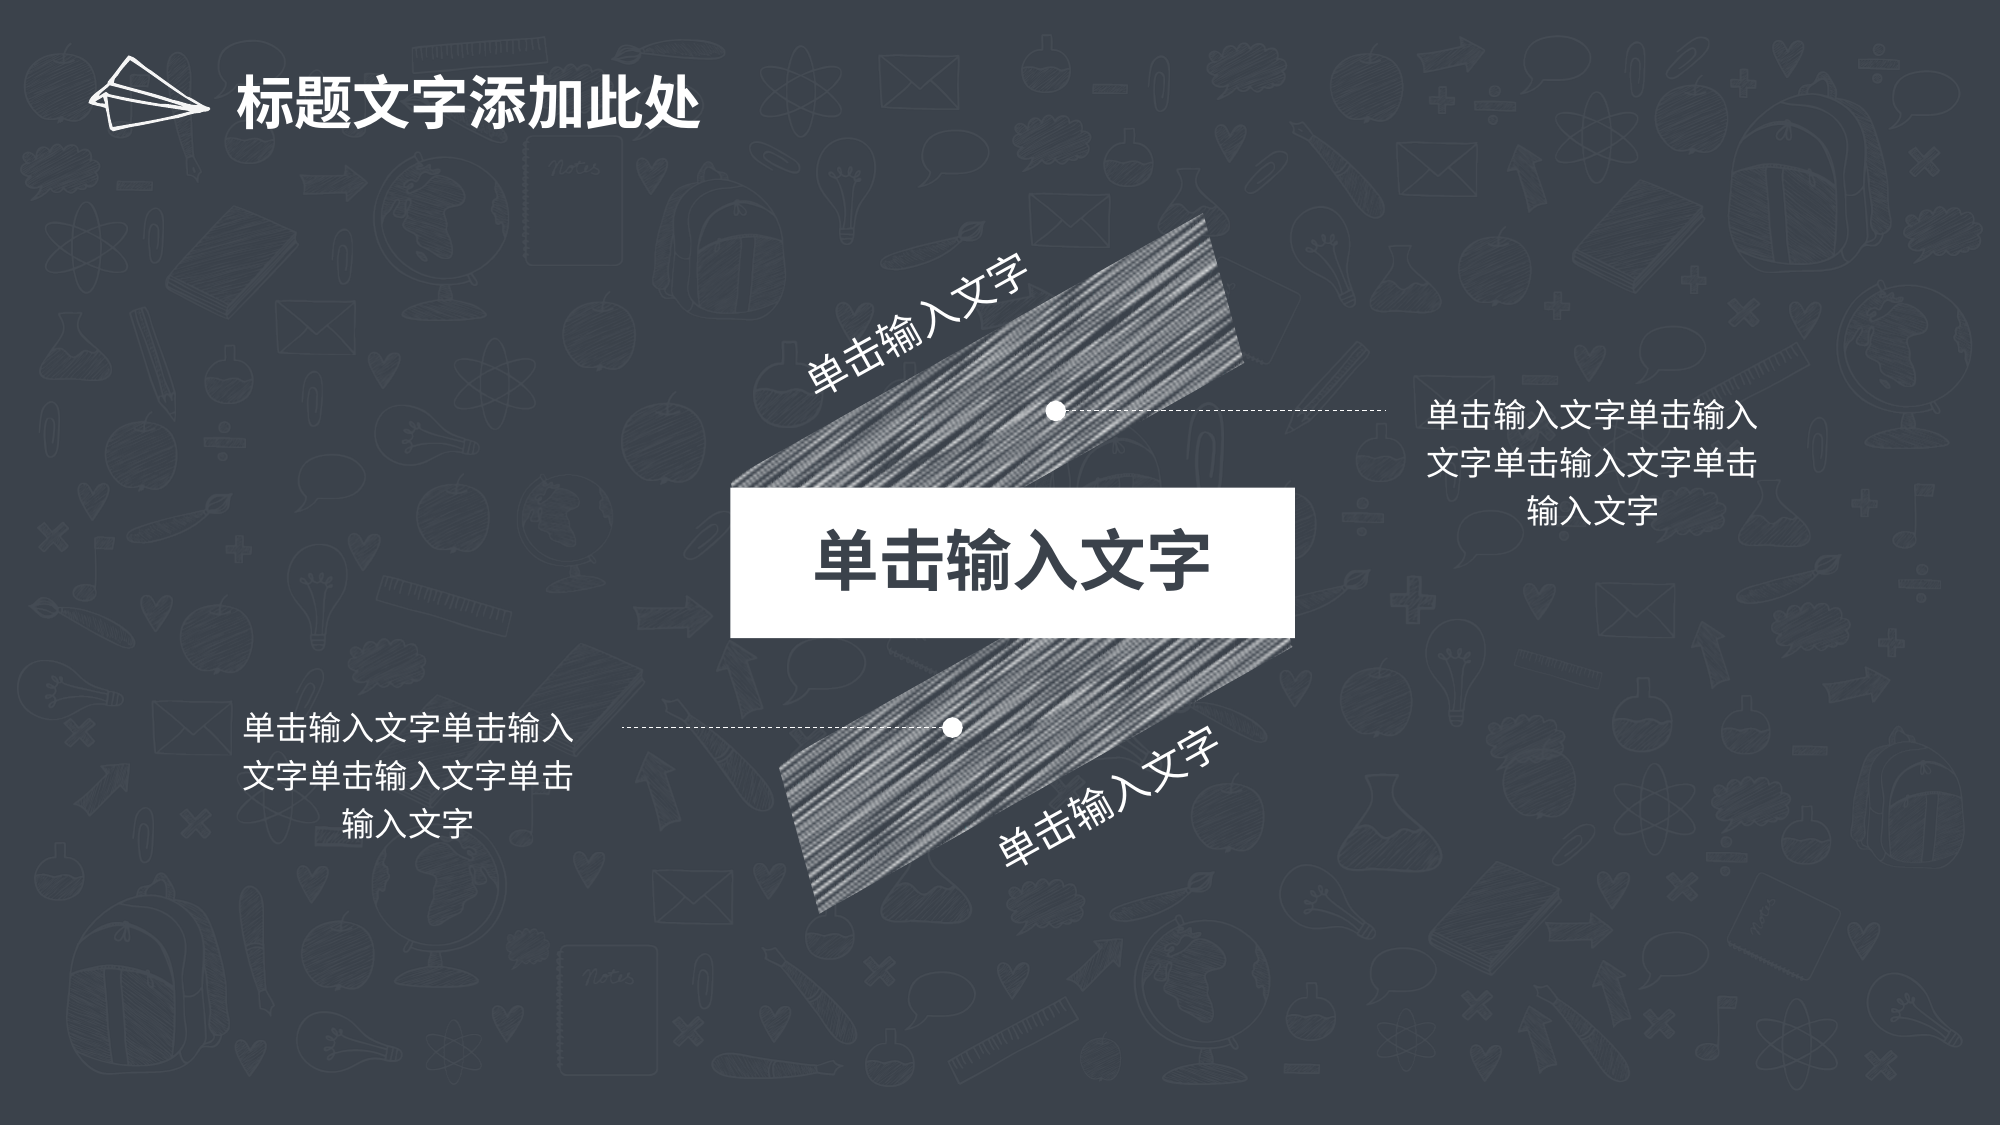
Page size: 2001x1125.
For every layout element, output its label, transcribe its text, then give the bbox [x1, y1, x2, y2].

picture [1064, 213, 1225, 291]
text_box 单击输入文字单击输入文字单击输入文字单击输入文字 [1410, 378, 1776, 538]
text_box 标题文字添加此处 [221, 59, 717, 144]
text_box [621, 291, 1387, 831]
picture [796, 831, 967, 914]
picture [91, 66, 209, 144]
text_box 单击输入文字单击输入文字单击输入文字单击输入文字 [226, 691, 591, 851]
